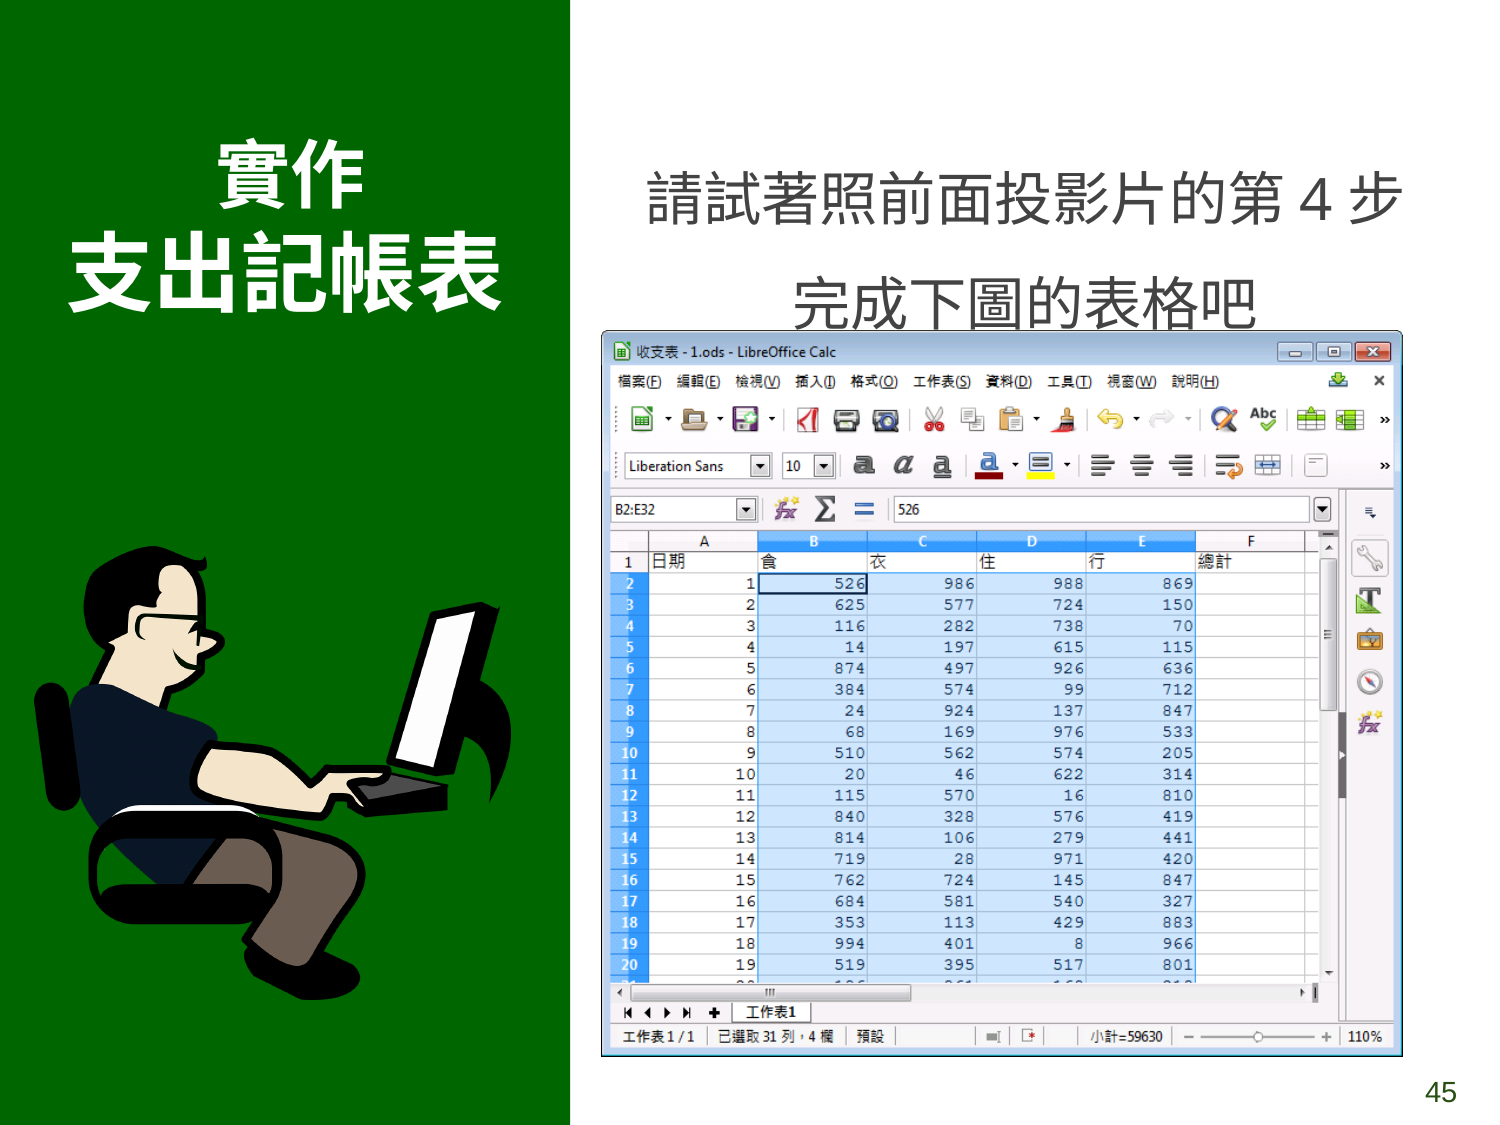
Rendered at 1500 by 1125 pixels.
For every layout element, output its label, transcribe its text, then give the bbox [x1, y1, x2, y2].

picture [34, 546, 511, 1000]
picture [601, 329, 1404, 1057]
slide_number ‹#› [1410, 1056, 1500, 1125]
title 實作 支出記帳表 [51, 112, 531, 246]
list 請試著照前面投影片的第4步 完成下圖的表格吧 [601, 112, 1449, 1000]
